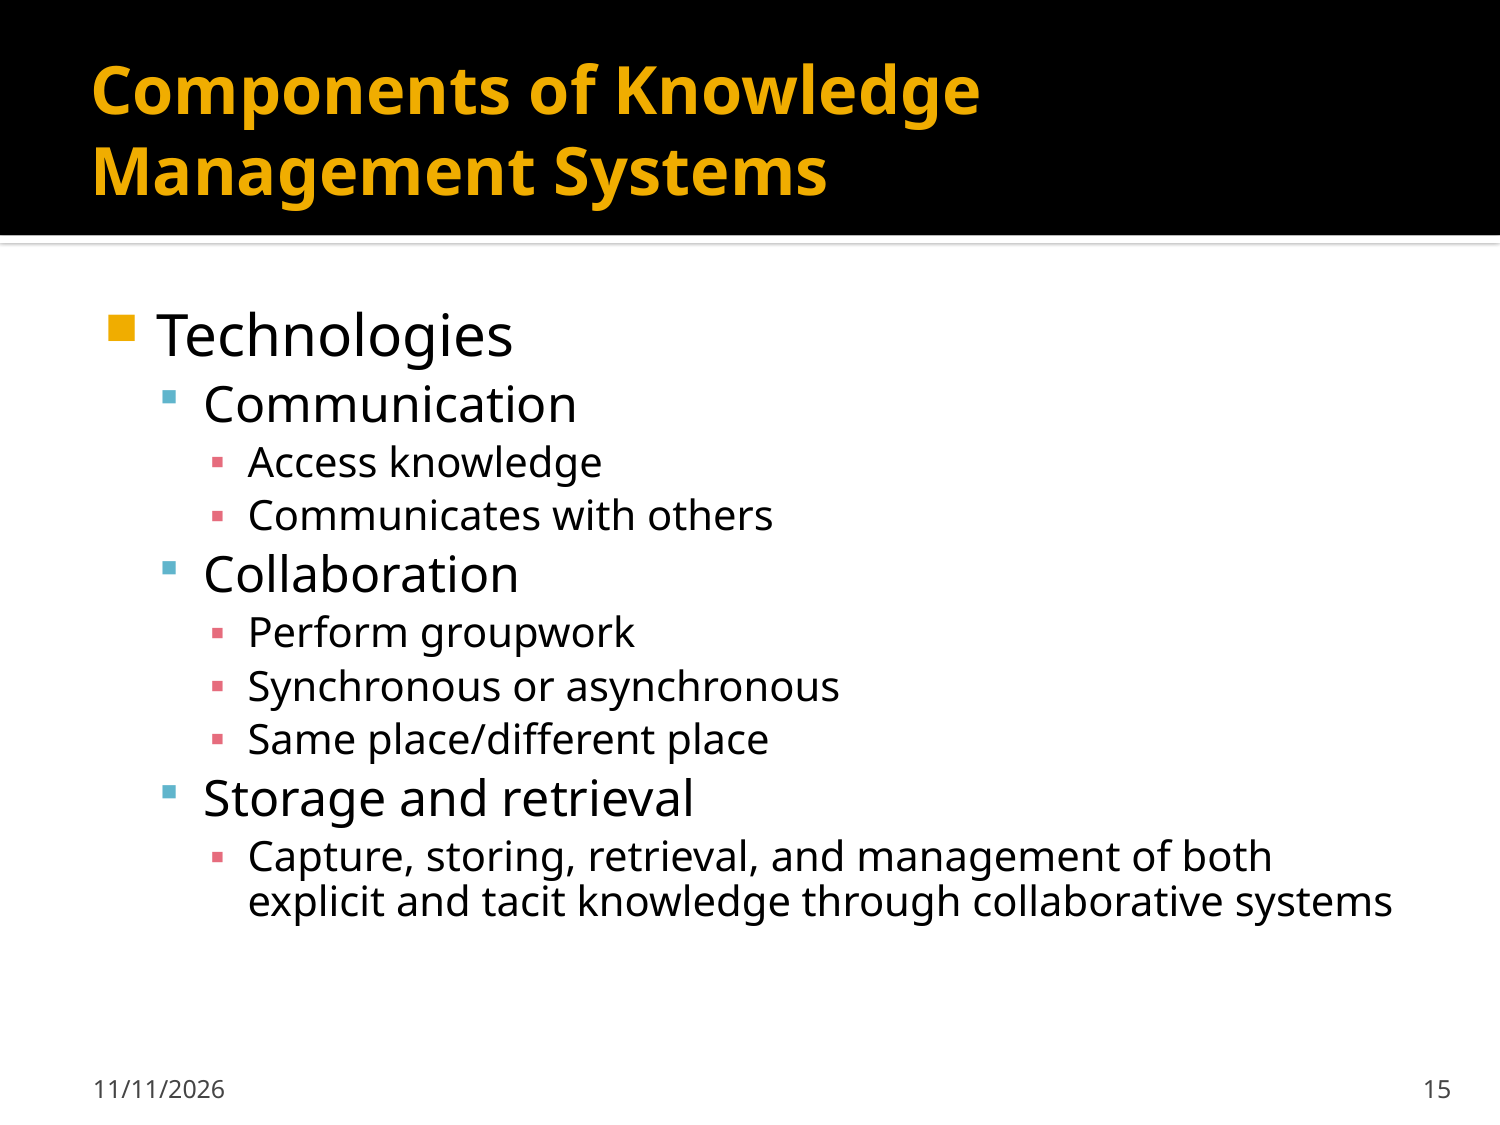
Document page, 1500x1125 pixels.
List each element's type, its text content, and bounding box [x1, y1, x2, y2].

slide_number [75, 1062, 425, 1108]
title Components of Knowledge Management Systems [75, 25, 1425, 231]
list Technologies Communication Access knowledge Communicates with others Collaboration Perform groupwork Synchronous or asynchronous Same place/different place Storage and retrieval Capture, storing, retrieval, and management of both explicit and tacit knowledge through collaborative systems [75, 291, 1425, 1050]
slide_number 15 [1345, 1062, 1467, 1108]
